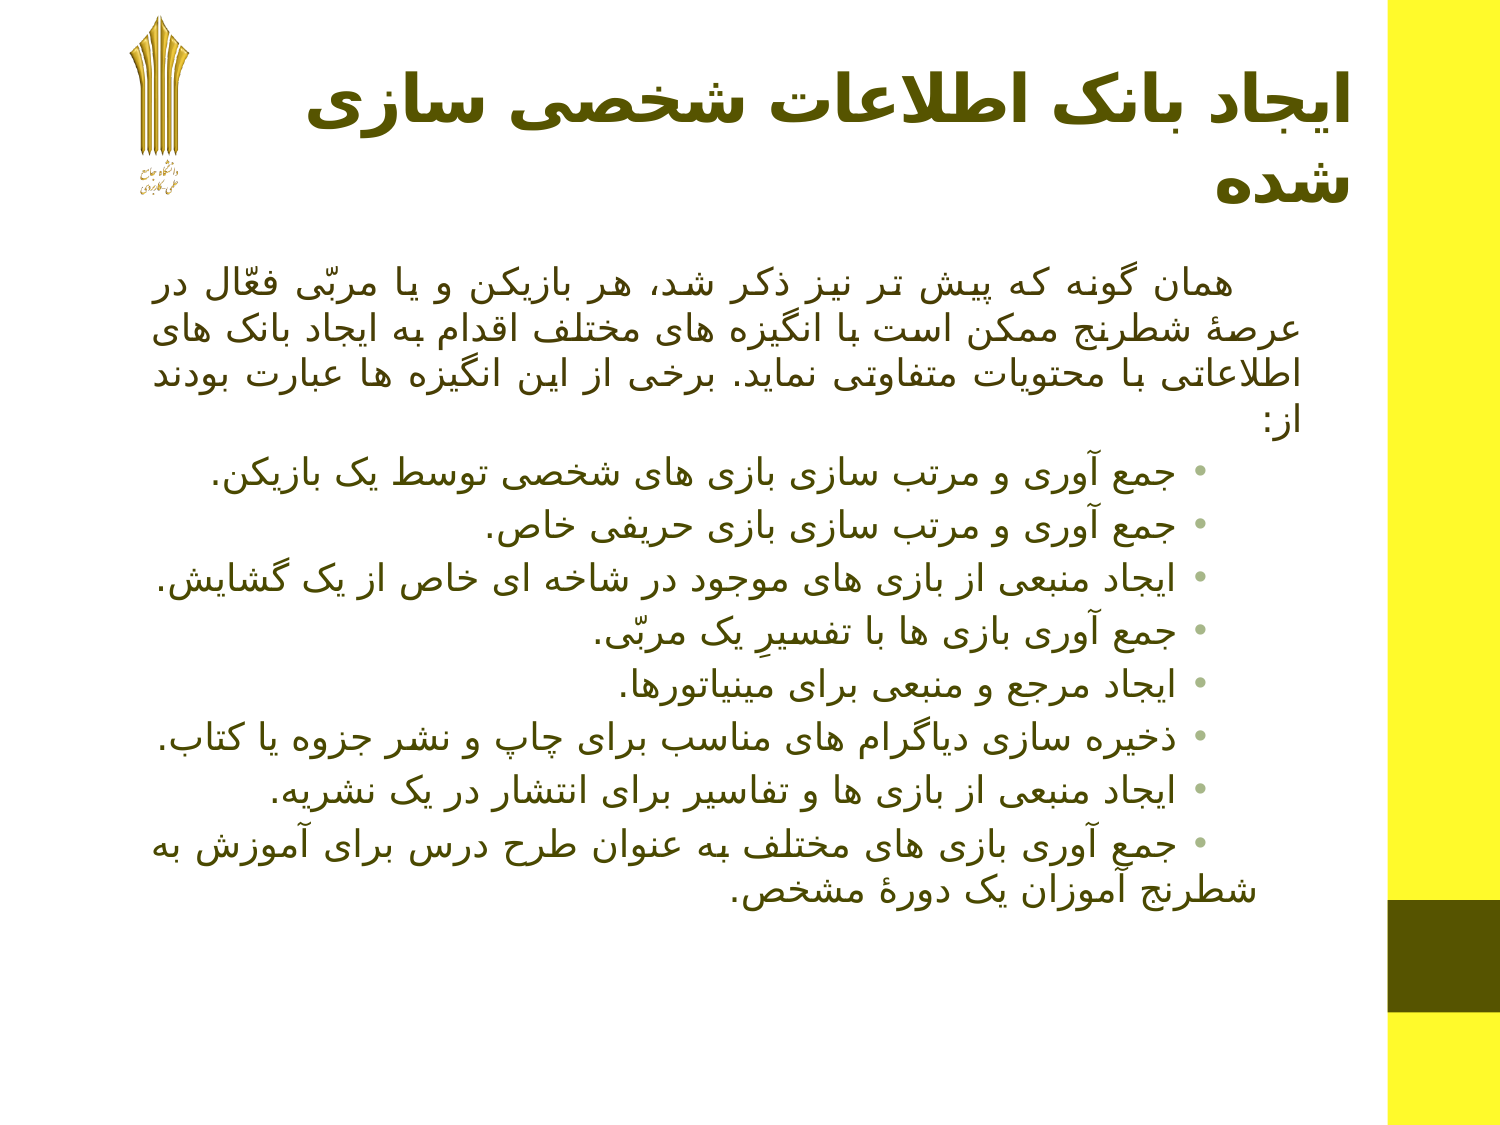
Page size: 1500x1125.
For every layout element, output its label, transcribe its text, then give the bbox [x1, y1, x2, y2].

picture [115, 0, 201, 226]
title ایجاد بانک اطلاعات شخصی سازی شده [211, 60, 1369, 213]
list همان گونه که پیش تر نیز ذکر شد، هر بازیکن و یا مربّی فعّال در عرصۀ شطرنج ممکن است با انگیزه های مختلف اقدام به ایجاد بانک های اطلاعاتی با محتویات متفاوتی نماید. برخی از این انگیزه ها عبارت بودند از: جمع آوری و مرتب سازی بازی های شخصی توسط یک بازیکن. جمع آوری و مرتب سازی بازی حریفی خاص. ایجاد منبعی از بازی های موجود در شاخه ای خاص از یک گشایش. جمع آوری بازی ها با تفسیرِ یک مربّی. ایجاد مرجع و منبعی برای مینیاتورها. ذخیره سازی دیاگرام های مناسب برای چاپ و نشر جزوه یا کتاب. ایجاد منبعی از بازی ها و تفاسیر برای انتشار در یک نشریه. جمع آوری بازی های مختلف به عنوان طرح درس برای آموزش به شطرنج آموزان یک دورۀ مشخص. [135, 250, 1369, 1013]
